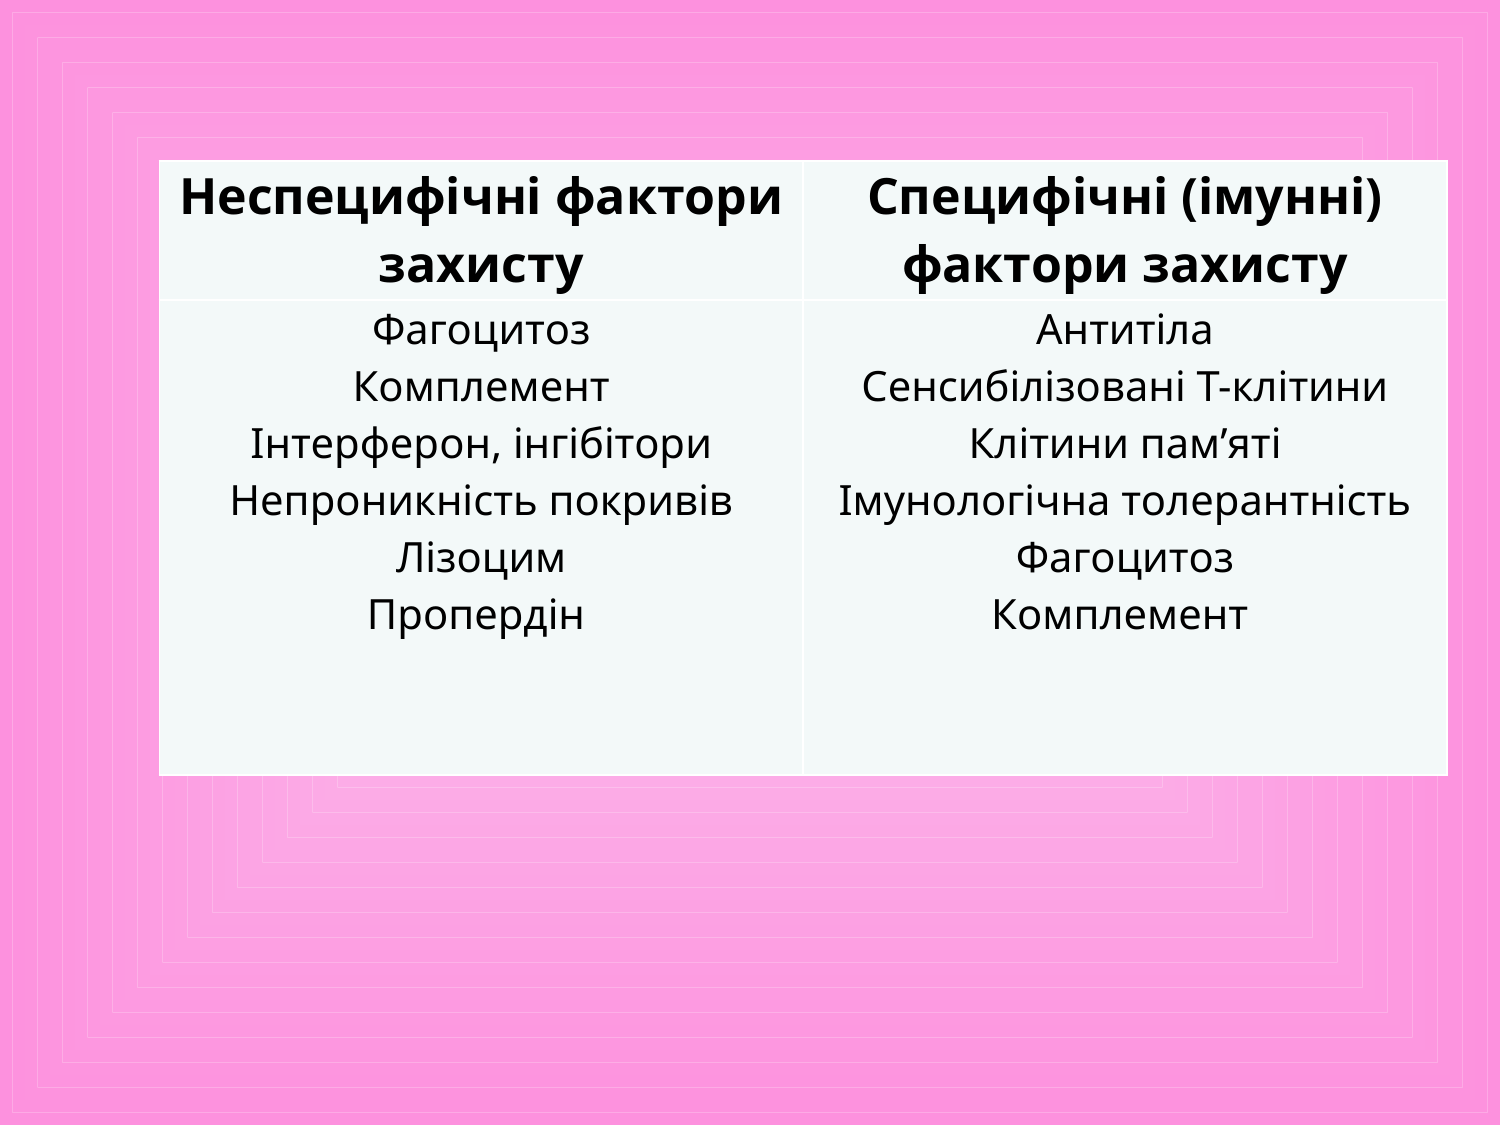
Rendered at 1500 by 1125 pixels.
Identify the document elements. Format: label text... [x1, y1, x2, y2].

table_header Неспецифічні фактори захисту [160, 162, 802, 299]
table_cell Фагоцитоз Комплемент Інтерферон, інгібітори Непроникність покривів Лізоцим Пропердін [160, 301, 802, 774]
table_header Специфічні (імунні) фактори захисту [804, 162, 1446, 299]
table_cell Антитіла Сенсибілізовані Т-клітини Клітини пам’яті Імунологічна толерантність Фагоцитоз Комплемент [804, 301, 1446, 774]
